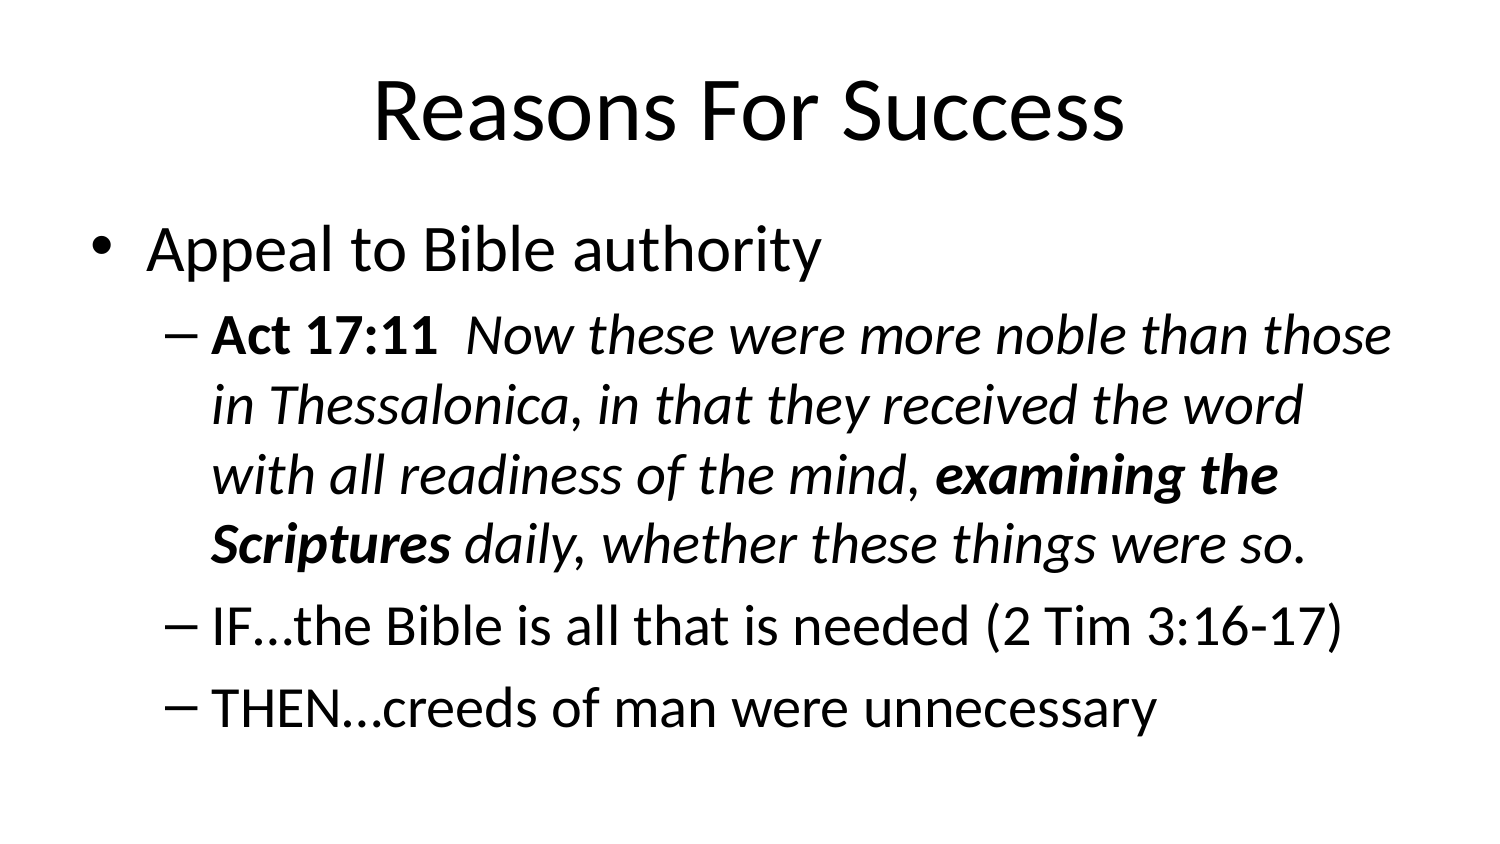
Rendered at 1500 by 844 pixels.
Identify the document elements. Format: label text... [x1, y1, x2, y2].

list Appeal to Bible authority Act 17:11 Now these were more noble than those in Thessalonica, in that they received the word with all readiness of the mind, examining the Scriptures daily, whether these things were so. IF…the Bible is all that is needed (2 Tim 3:16-17) THEN…creeds of man were unnecessary [75, 196, 1425, 754]
title Reasons For Success [75, 33, 1425, 175]
